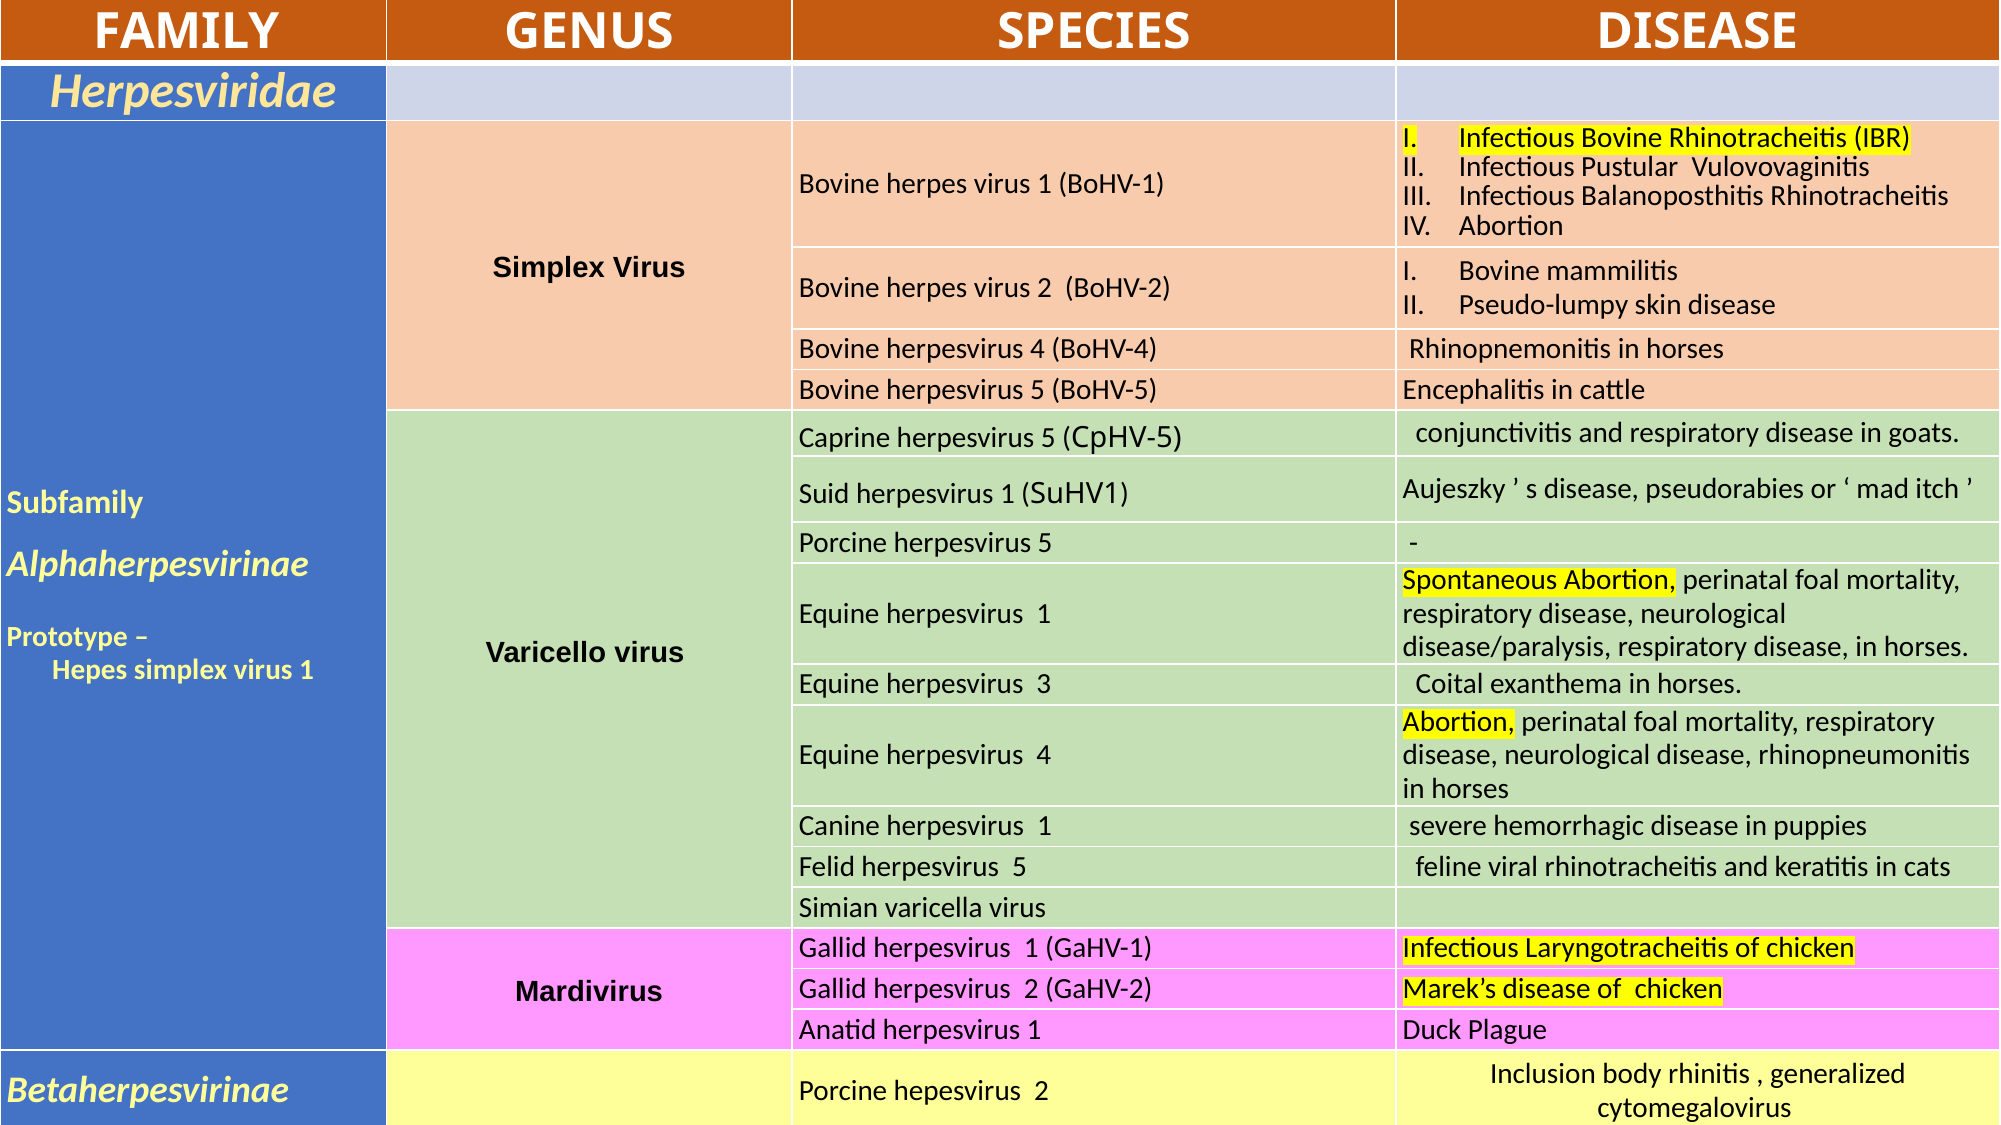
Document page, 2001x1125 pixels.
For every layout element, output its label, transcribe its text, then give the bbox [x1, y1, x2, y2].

table_cell Suid herpesvirus 1 (SuHV1) [793, 457, 1395, 521]
table_cell Bovine mammilitis Pseudo-lumpy skin disease [1397, 248, 1999, 328]
table_cell Bovine herpes virus 2 (BoHV-2) [793, 248, 1395, 328]
table_cell Bovine herpesvirus 5 (BoHV-5) [793, 370, 1395, 409]
table_header SPECIES [793, 0, 1395, 60]
table_cell Duck Plague [1397, 1010, 1999, 1049]
table_cell Simplex Virus [387, 121, 791, 409]
table_header DISEASE [1397, 0, 1999, 60]
table_cell [1397, 888, 1999, 927]
table_cell Gallid herpesvirus 2 (GaHV-2) [793, 969, 1395, 1008]
table_cell Subfamily Alphaherpesvirinae Prototype – Hepes simplex virus 1 [1, 121, 386, 1049]
table_cell Betaherpesvirinae [1, 1051, 386, 1125]
table_cell Caprine herpesvirus 5 (CpHV-5) [793, 411, 1395, 455]
table_cell - [1397, 523, 1999, 562]
table_cell Encephalitis in cattle [1397, 370, 1999, 409]
table_cell Marek’s disease of chicken [1397, 969, 1999, 1008]
table_cell Simian varicella virus [793, 888, 1395, 927]
table_cell severe hemorrhagic disease in puppies [1397, 807, 1999, 846]
table_cell [1397, 66, 1999, 120]
table_cell Abortion, perinatal foal mortality, respiratory disease, neurological disease, rhinopneumonitis in horses [1397, 706, 1999, 805]
table_cell Anatid herpesvirus 1 [793, 1010, 1395, 1049]
table_cell Equine herpesvirus 1 [793, 564, 1395, 663]
table_cell Canine herpesvirus 1 [793, 807, 1395, 846]
table_cell [793, 66, 1395, 120]
table_cell Herpesviridae [1, 66, 386, 120]
table_cell feline viral rhinotracheitis and keratitis in cats [1397, 847, 1999, 886]
table_cell Infectious Laryngotracheitis of chicken [1397, 929, 1999, 968]
table_cell Varicello virus [387, 411, 791, 927]
table_cell Coital exanthema in horses. [1397, 665, 1999, 704]
table_cell Equine herpesvirus 4 [793, 706, 1395, 805]
table_cell Gallid herpesvirus 1 (GaHV-1) [793, 929, 1395, 968]
table_cell Inclusion body rhinitis , generalized cytomegalovirus [1397, 1051, 1999, 1125]
table_cell Porcine herpesvirus 5 [793, 523, 1395, 562]
table_header GENUS [387, 0, 791, 60]
table_header FAMILY [1, 0, 386, 60]
table_cell Porcine hepesvirus 2 [793, 1051, 1395, 1125]
table_cell Mardivirus [387, 929, 791, 1049]
table_cell Infectious Bovine Rhinotracheitis (IBR) Infectious Pustular Vulovovaginitis Infectious Balanoposthitis Rhinotracheitis Abortion [1397, 121, 1999, 246]
table_cell Bovine herpesvirus 4 (BoHV-4) [793, 330, 1395, 369]
table_cell [387, 66, 791, 120]
table_cell Bovine herpes virus 1 (BoHV-1) [793, 121, 1395, 246]
table_cell Equine herpesvirus 3 [793, 665, 1395, 704]
table_cell Felid herpesvirus 5 [793, 847, 1395, 886]
table_cell Aujeszky ’ s disease, pseudorabies or ‘ mad itch ’ [1397, 457, 1999, 521]
table_cell conjunctivitis and respiratory disease in goats. [1397, 411, 1999, 455]
table_cell [387, 1051, 791, 1125]
table_cell Spontaneous Abortion, perinatal foal mortality, respiratory disease, neurological disease/paralysis, respiratory disease, in horses. [1397, 564, 1999, 663]
table_cell Rhinopnemonitis in horses [1397, 330, 1999, 369]
